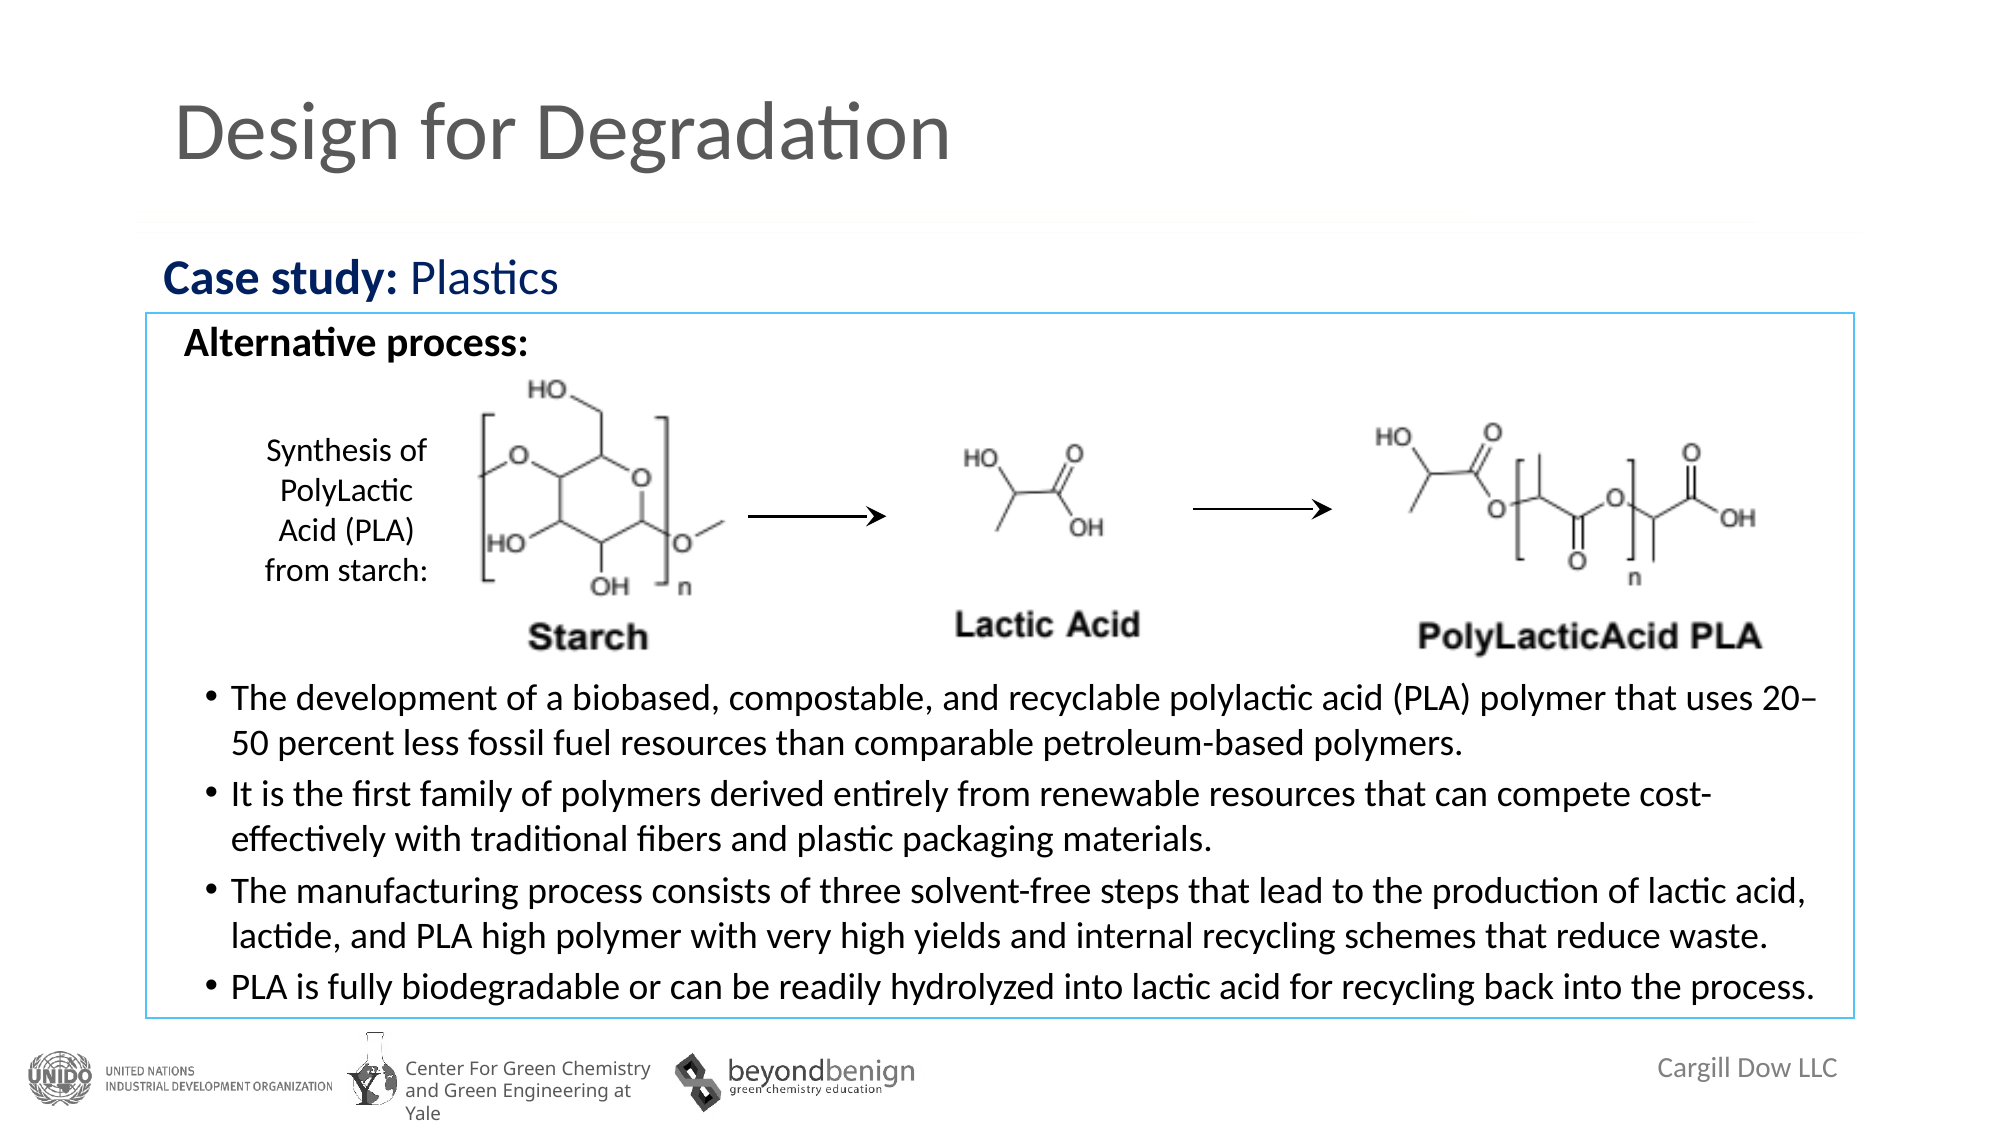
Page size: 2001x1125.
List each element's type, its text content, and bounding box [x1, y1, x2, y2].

picture [951, 409, 1162, 651]
text_box Cargill Dow LLC [1642, 1040, 1853, 1091]
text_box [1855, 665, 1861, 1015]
text_box Design for Degradation [159, 69, 968, 184]
text_box [145, 312, 1855, 1019]
picture [1367, 419, 1769, 663]
picture [471, 376, 746, 662]
text_box Case study: Plastics [118, 237, 574, 313]
list Synthesis of PolyLactic Acid (PLA) from starch: [238, 1019, 456, 1074]
